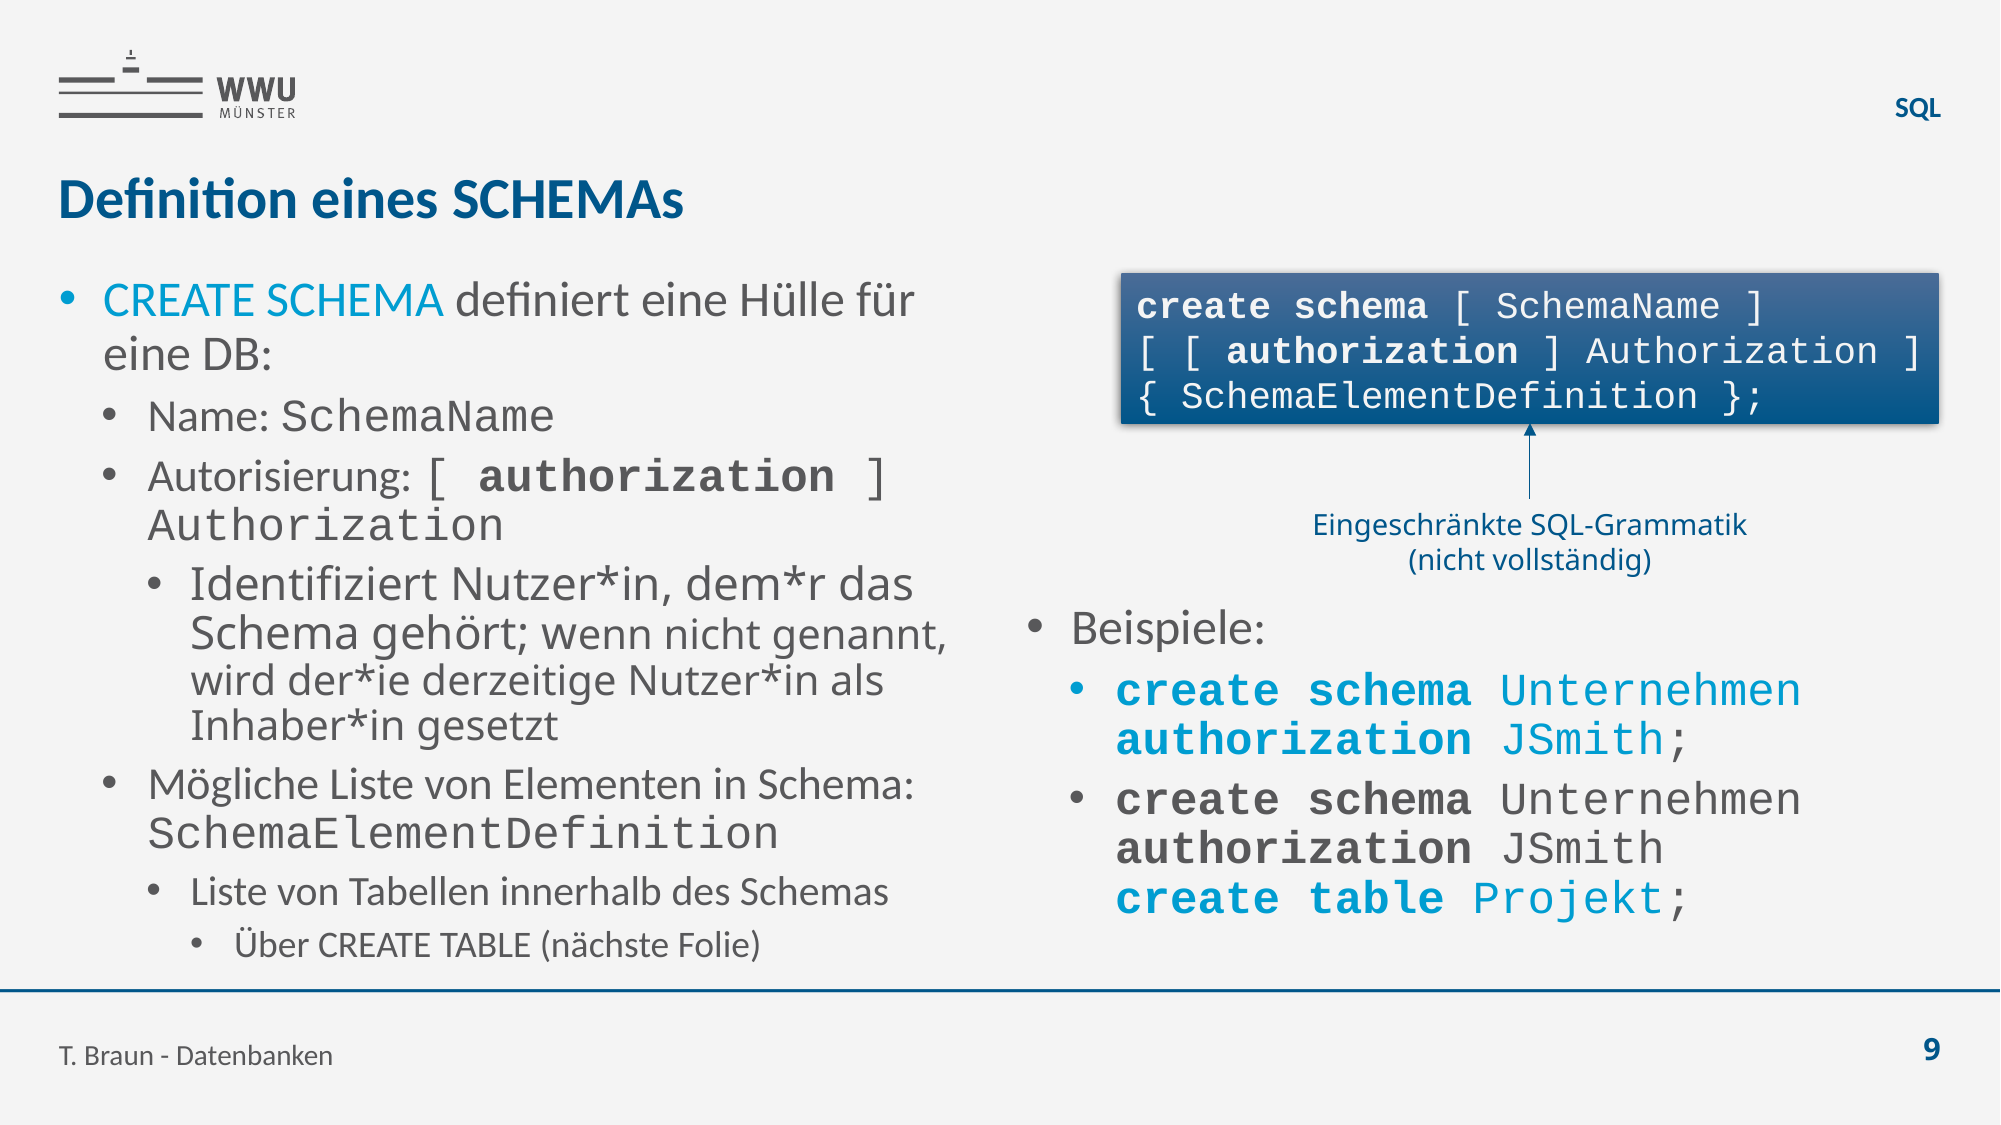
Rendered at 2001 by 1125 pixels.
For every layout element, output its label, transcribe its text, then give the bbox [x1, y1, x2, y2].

slide_number SQL [589, 63, 1941, 123]
footer T. Braun - Datenbanken [58, 1012, 1440, 1072]
text_box create schema [ SchemaName ] [ [ authorization ] Authorization ] { SchemaElementDefinition }; [1121, 273, 1939, 424]
title Definition eines SCHEMAs [58, 148, 1941, 243]
text_box Eingeschränkte SQL-Grammatik (nicht vollständig) [1297, 498, 1763, 584]
list CREATE SCHEMA definiert eine Hülle für eine DB: Name: SchemaName Autorisierung: [ authorization ] Authorization Identifiziert Nutzer*in, dem*r das Schema gehört; wenn nicht genannt, wird der*ie derzeitige Nutzer*in als Inhaber*in gesetzt Mögliche Liste von Elementen in Schema: SchemaElementDefinition Liste von Tabellen innerhalb des Schemas Über CREATE TABLE (nächste Folie) [59, 273, 954, 969]
list Beispiele: create schema Unternehmen authorization JSmith; create schema Unternehmen authorization JSmith create table Projekt; [1026, 273, 1941, 969]
slide_number 9 [1822, 1012, 1941, 1072]
